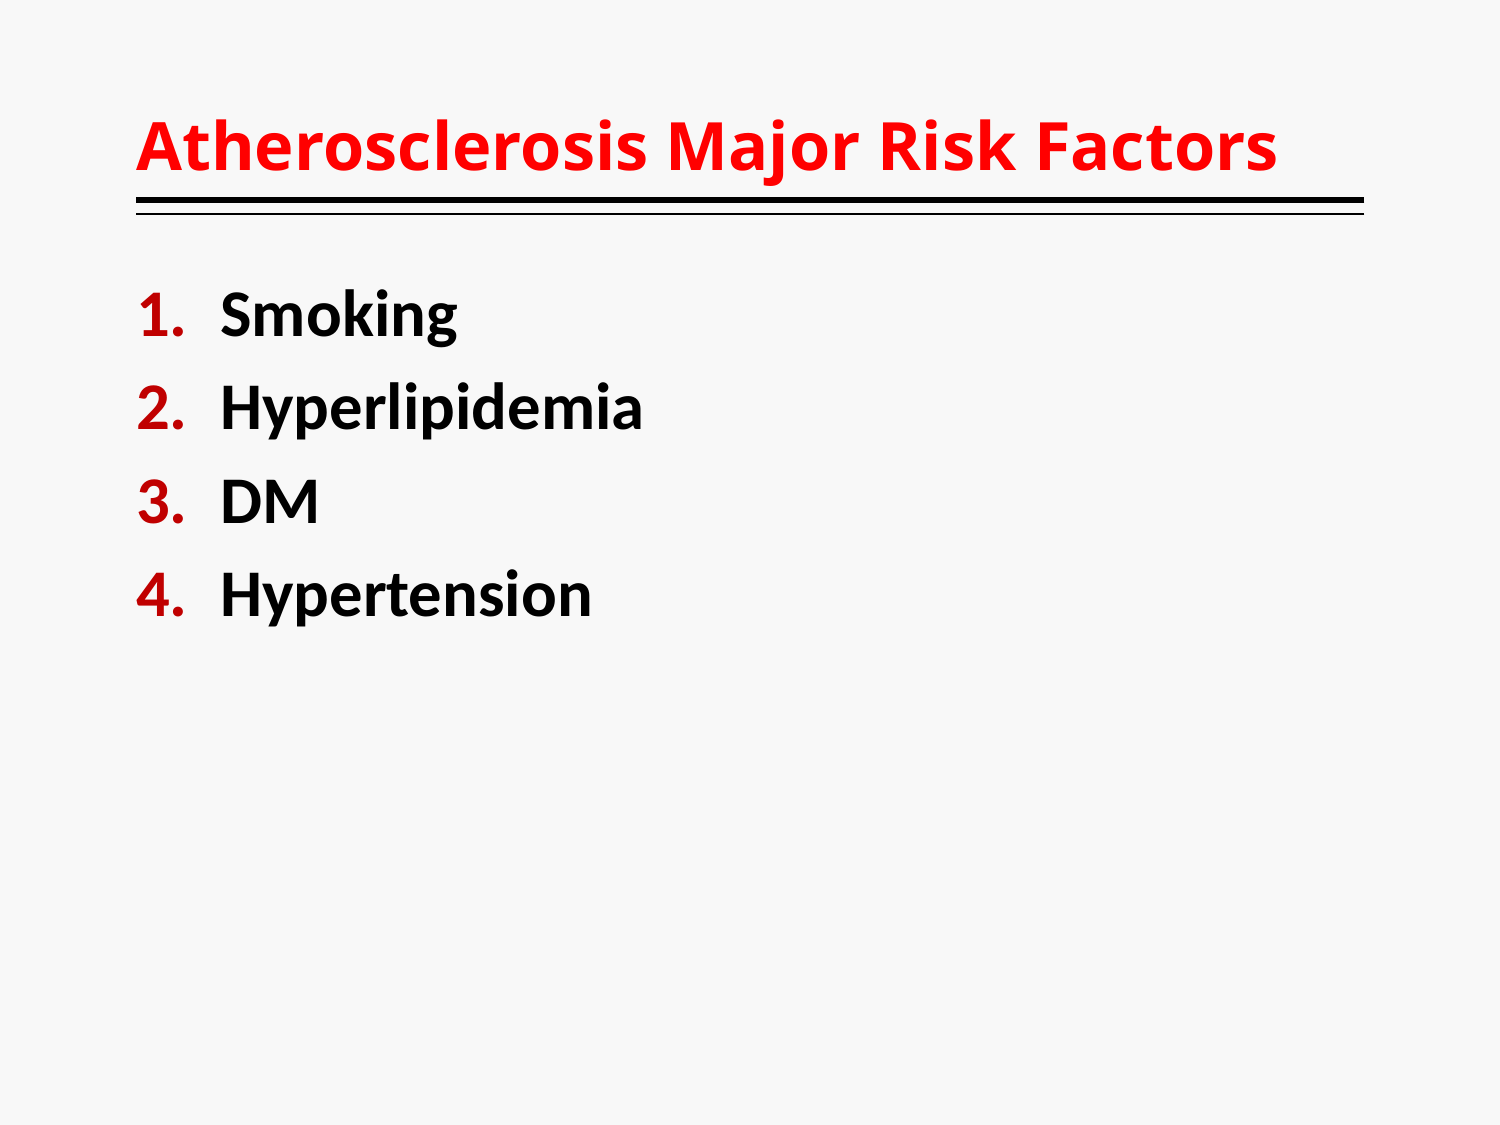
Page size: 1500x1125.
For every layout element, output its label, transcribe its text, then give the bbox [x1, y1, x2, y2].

title Atherosclerosis Major Risk Factors [135, 12, 1364, 193]
list Smoking Hyperlipidemia DM Hypertension [135, 262, 1364, 1013]
